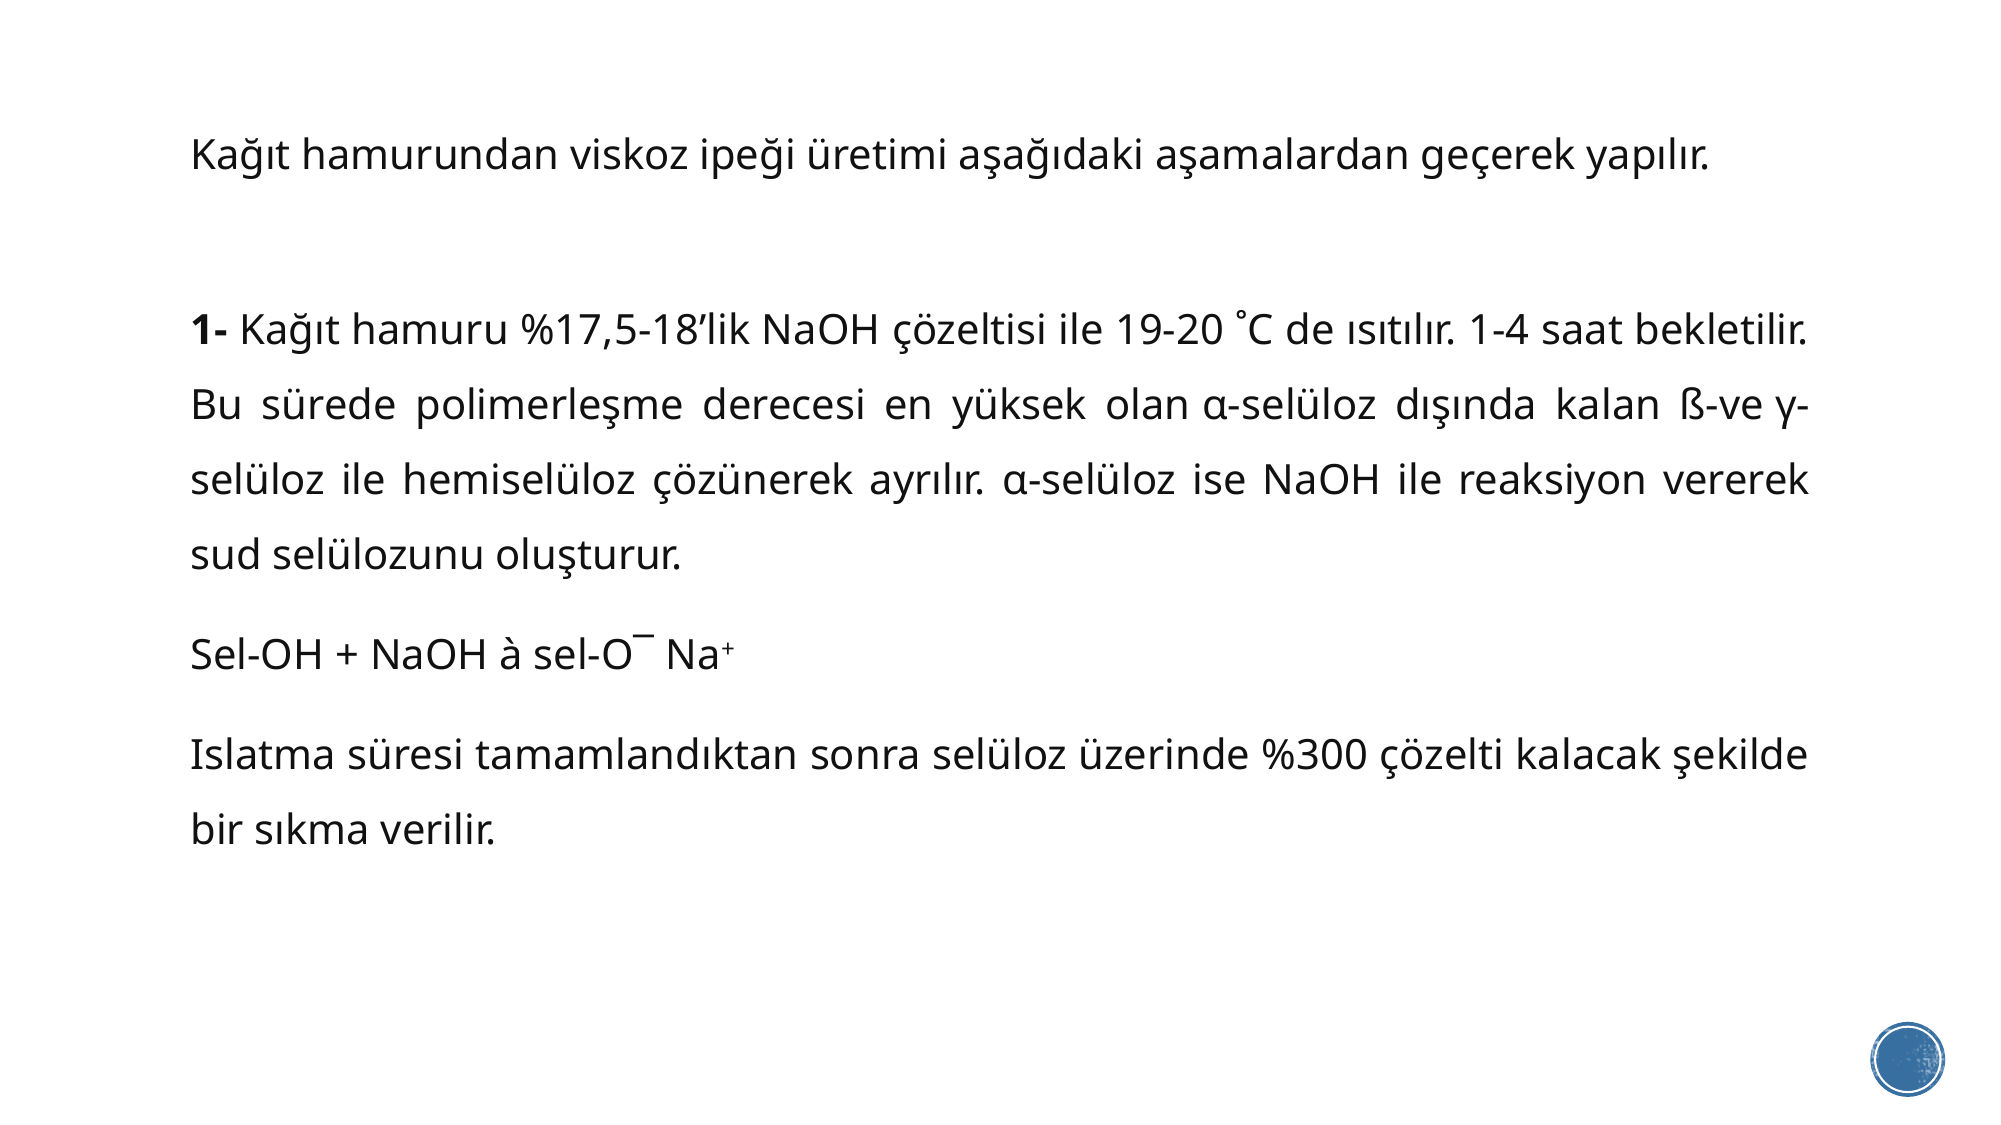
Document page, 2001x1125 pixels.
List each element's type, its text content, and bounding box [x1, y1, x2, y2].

list Kağıt hamurundan viskoz ipeği üretimi aşağıdaki aşamalardan geçerek yapılır. 1- Kağıt hamuru %17,5-18’lik NaOH çözeltisi ile 19-20 ˚C de ısıtılır. 1-4 saat bekletilir. Bu sürede polimerleşme derecesi en yüksek olan α-selüloz dışında kalan ß-ve γ-selüloz ile hemiselüloz çözünerek ayrılır. α-selüloz ise NaOH ile reaksiyon vererek sud selülozunu oluşturur. Sel-OH + NaOH à sel-O¯ Na+ Islatma süresi tamamlandıktan sonra selüloz üzerinde %300 çözelti kalacak şekilde bir sıkma verilir. [175, 95, 1826, 1013]
